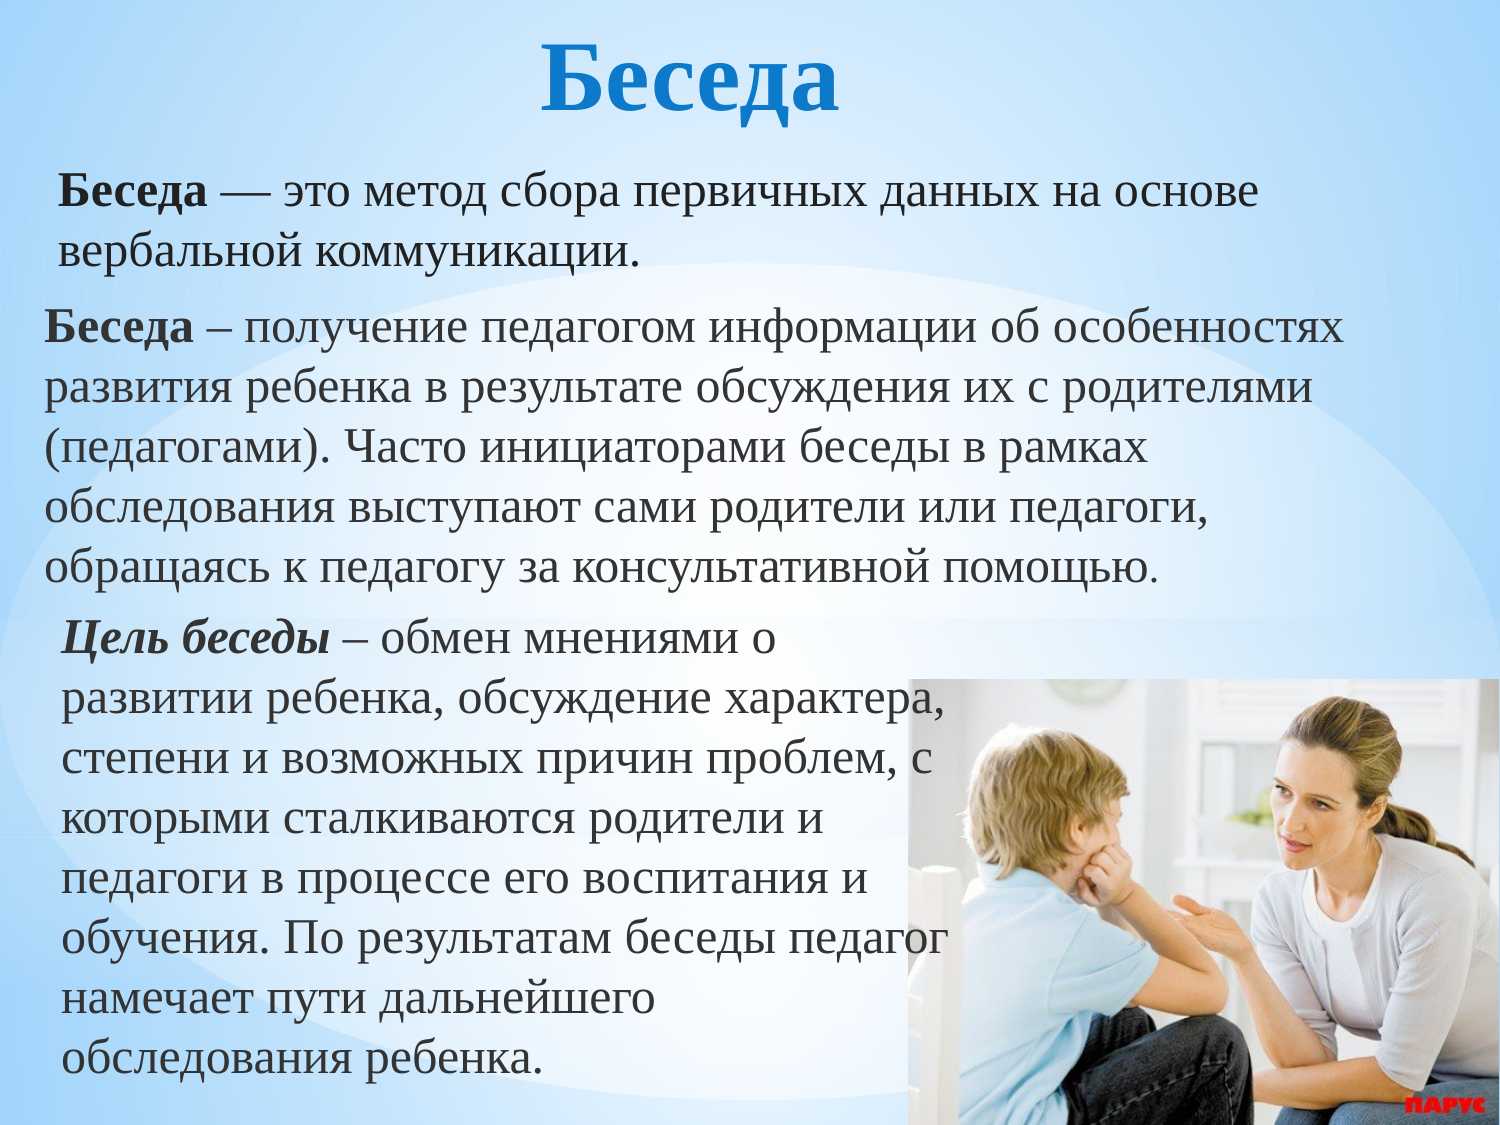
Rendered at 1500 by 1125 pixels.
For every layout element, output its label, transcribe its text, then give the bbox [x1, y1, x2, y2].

picture [907, 679, 1500, 1125]
text_box Цель беседы – обмен мнениями о развитии ребенка, обсуждение характера, степени и возможных причин проблем, с которыми сталкиваются родители и педагоги в процессе его воспитания и обучения. По результатам беседы педагог намечает пути дальнейшего обследования ребенка. [46, 595, 975, 1091]
text_box Беседа — это метод сбора первичных данных на основе вербальной коммуникации. [43, 149, 1500, 284]
text_box Беседа – получение педагогом информации об особенностях развития ребенка в результате обсуждения их с родителями (педагогами). Часто инициаторами беседы в рамках обследования выступают сами родители или педагоги, обращаясь к педагогу за консультативной помощью. [29, 285, 1388, 601]
text_box Беседа [289, 3, 1117, 138]
